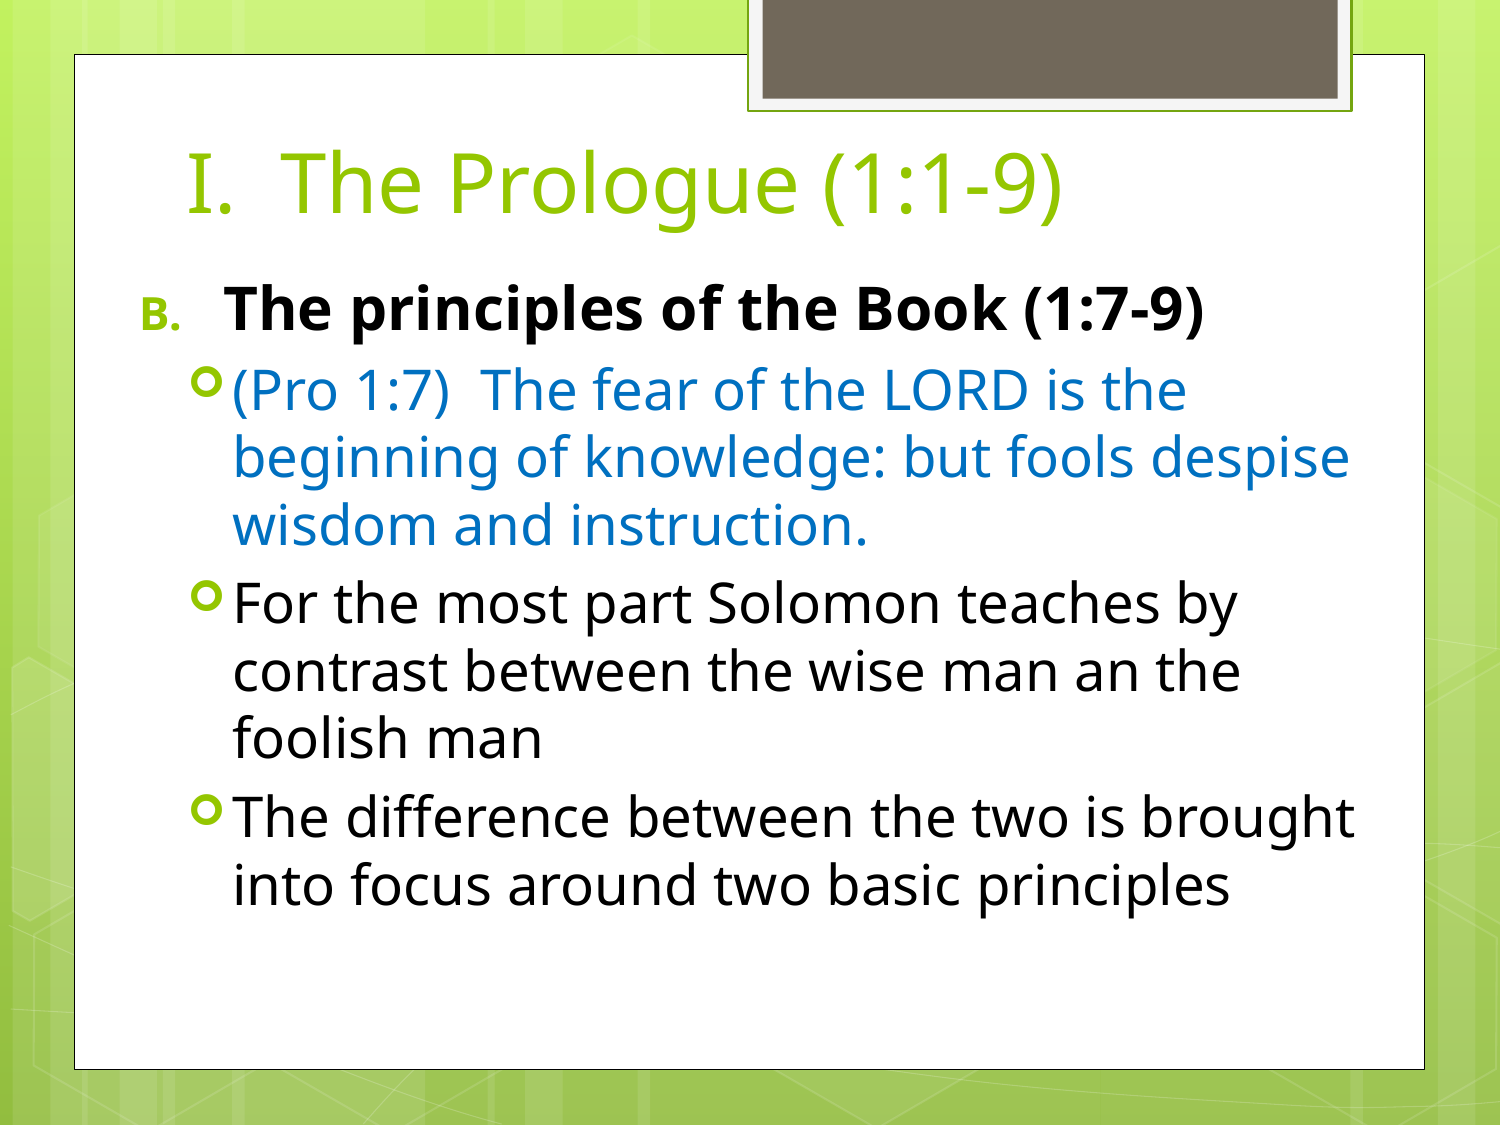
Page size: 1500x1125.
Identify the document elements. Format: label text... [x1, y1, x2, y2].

title I. The Prologue (1:1-9) [171, 99, 1324, 238]
list The principles of the Book (1:7-9) (Pro 1:7) The fear of the LORD is the beginning of knowledge: but fools despise wisdom and instruction. For the most part Solomon teaches by contrast between the wise man an the foolish man The difference between the two is brought into focus around two basic principles [112, 262, 1400, 1050]
